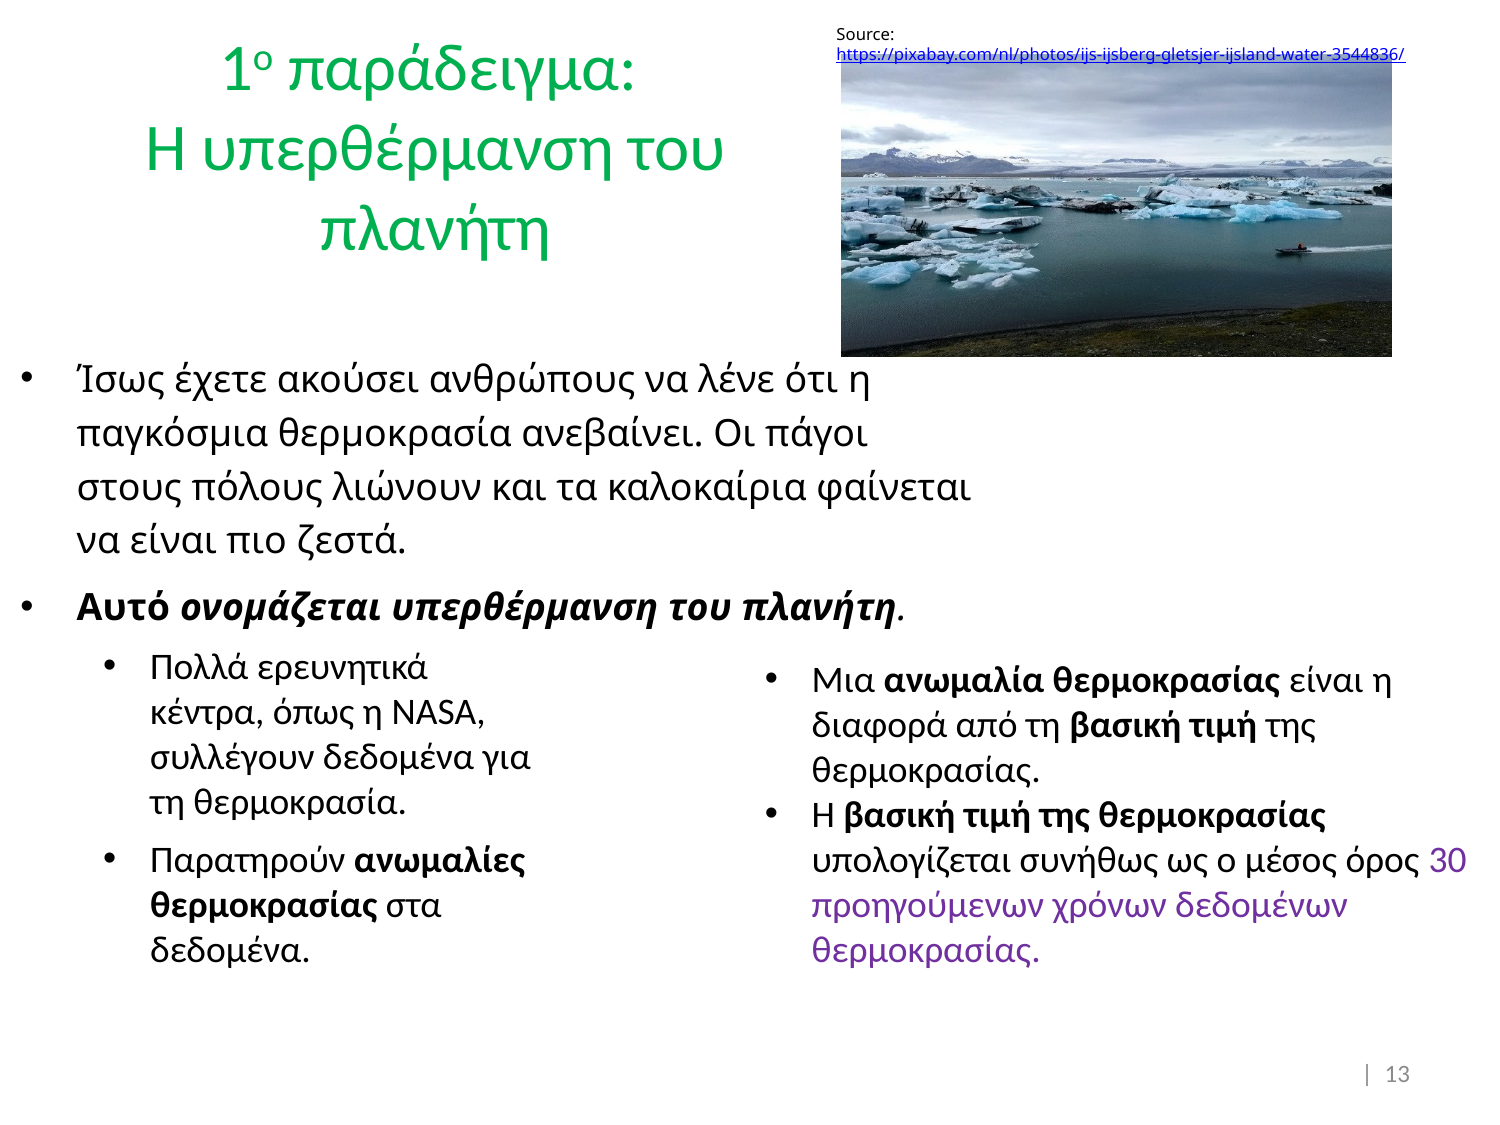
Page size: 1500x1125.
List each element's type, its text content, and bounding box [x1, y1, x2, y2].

title 1ο παράδειγμα: Η υπερθέρμανση του πλανήτη [51, 29, 820, 259]
picture [840, 54, 1392, 357]
text_box Μια ανωμαλία θερμοκρασίας είναι η διαφορά από τη βασική τιμή της θερμοκρασίας. Η βασική τιμή της θερμοκρασίας υπολογίζεται συνήθως ως ο μέσος όρος 30 προηγούμενων χρόνων δεδομένων θερμοκρασίας. [749, 647, 1500, 978]
text_box Πολλά ερευνητικά κέντρα, όπως η NASA, συλλέγουν δεδομένα για τη θερμοκρασία. Παρατηρούν ανωμαλίες θερμοκρασίας στα δεδομένα. [88, 634, 548, 978]
slide_number | 13 [1074, 1042, 1425, 1103]
list Ίσως έχετε ακούσει ανθρώπους να λένε ότι η παγκόσμια θερμοκρασία ανεβαίνει. Οι πάγοι στους πόλους λιώνουν και τα καλοκαίρια φαίνεται να είναι πιο ζεστά. Αυτό ονομάζεται υπερθέρμανση του πλανήτη. [5, 338, 988, 600]
text_box Source: https://pixabay.com/nl/photos/ijs-ijsberg-gletsjer-ijsland-water-3544836/ [821, 16, 1445, 75]
